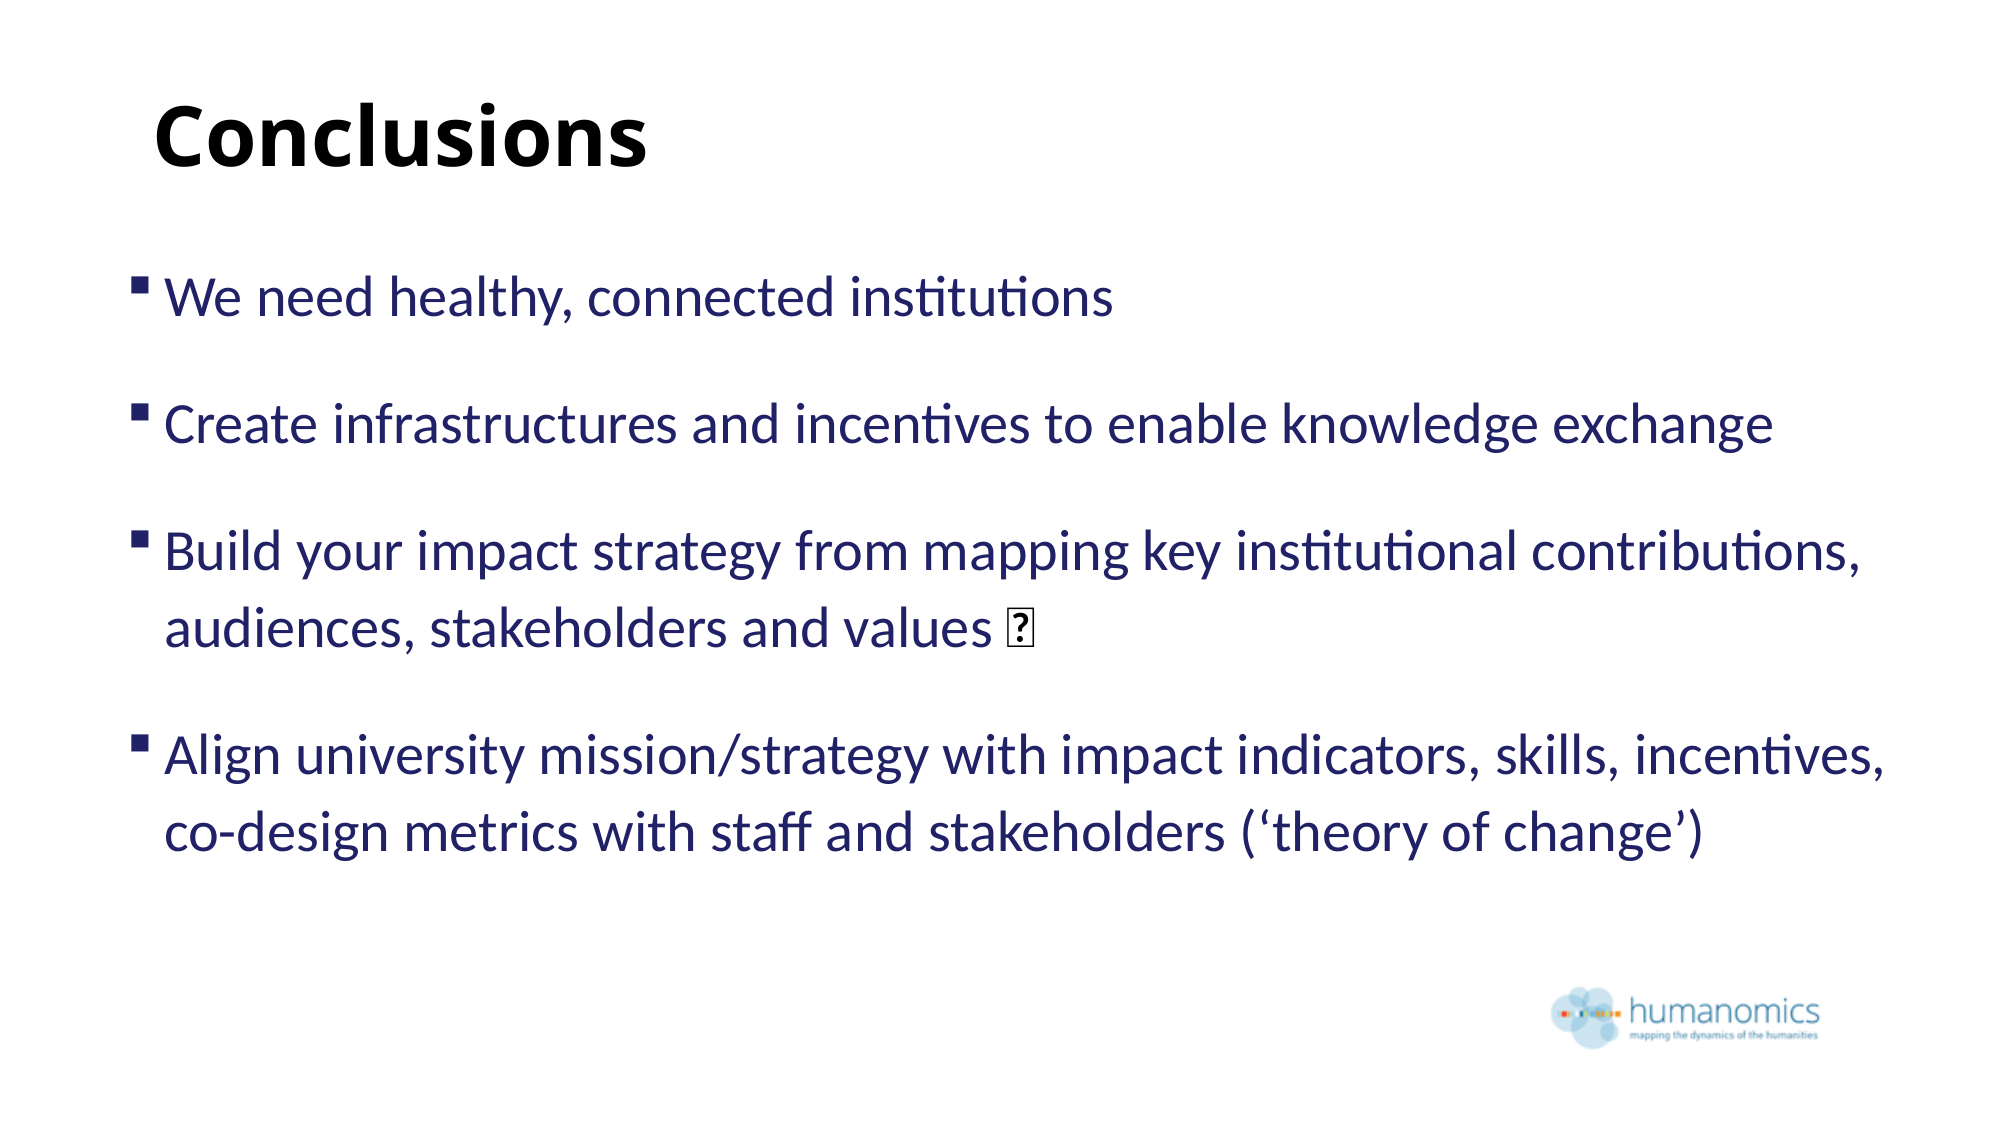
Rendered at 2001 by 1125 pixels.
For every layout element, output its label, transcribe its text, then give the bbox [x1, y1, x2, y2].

text_box We need healthy, connected institutions Create infrastructures and incentives to enable knowledge exchange Build your impact strategy from mapping key institutional contributions, audiences, stakeholders and values ✅ Align university mission/strategy with impact indicators, skills, incentives, co-design metrics with staff and stakeholders (‘theory of change’) [111, 243, 1913, 984]
title Conclusions [137, 43, 1321, 224]
picture [1528, 977, 1852, 1054]
